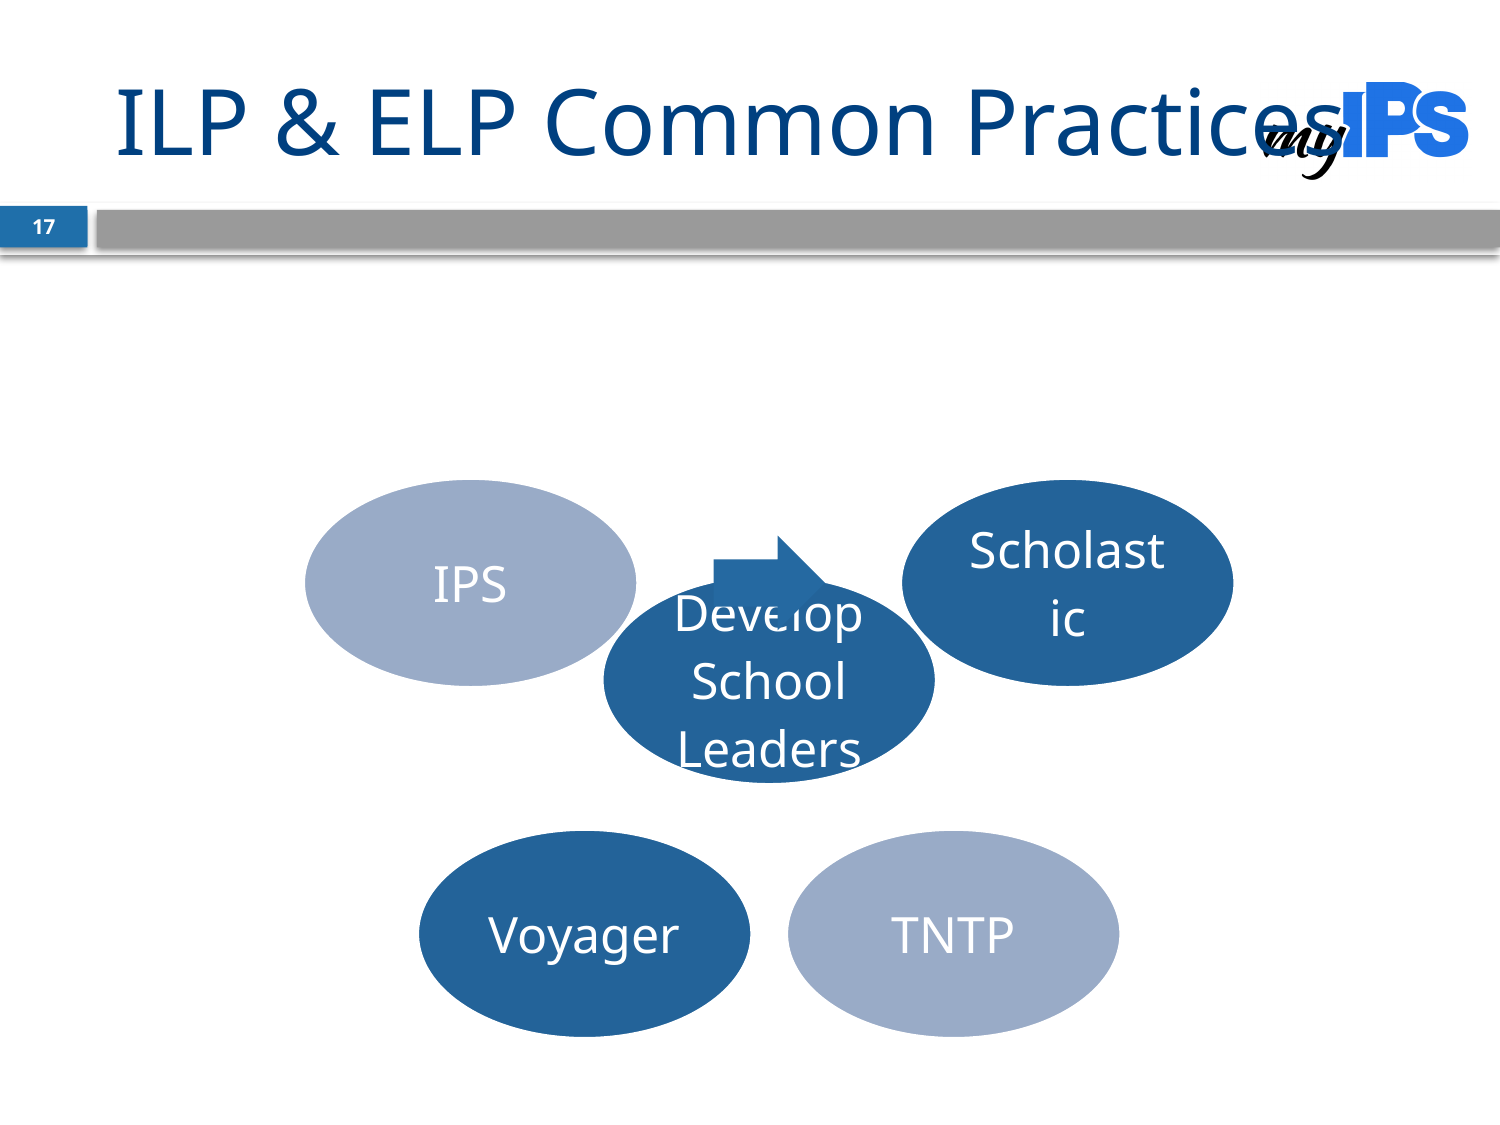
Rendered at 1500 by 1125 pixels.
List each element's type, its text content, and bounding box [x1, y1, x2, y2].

picture [1415, 82, 1472, 183]
slide_number 17 [0, 205, 88, 246]
title ILP & ELP Common Practices [100, 36, 1415, 200]
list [100, 261, 1439, 1099]
